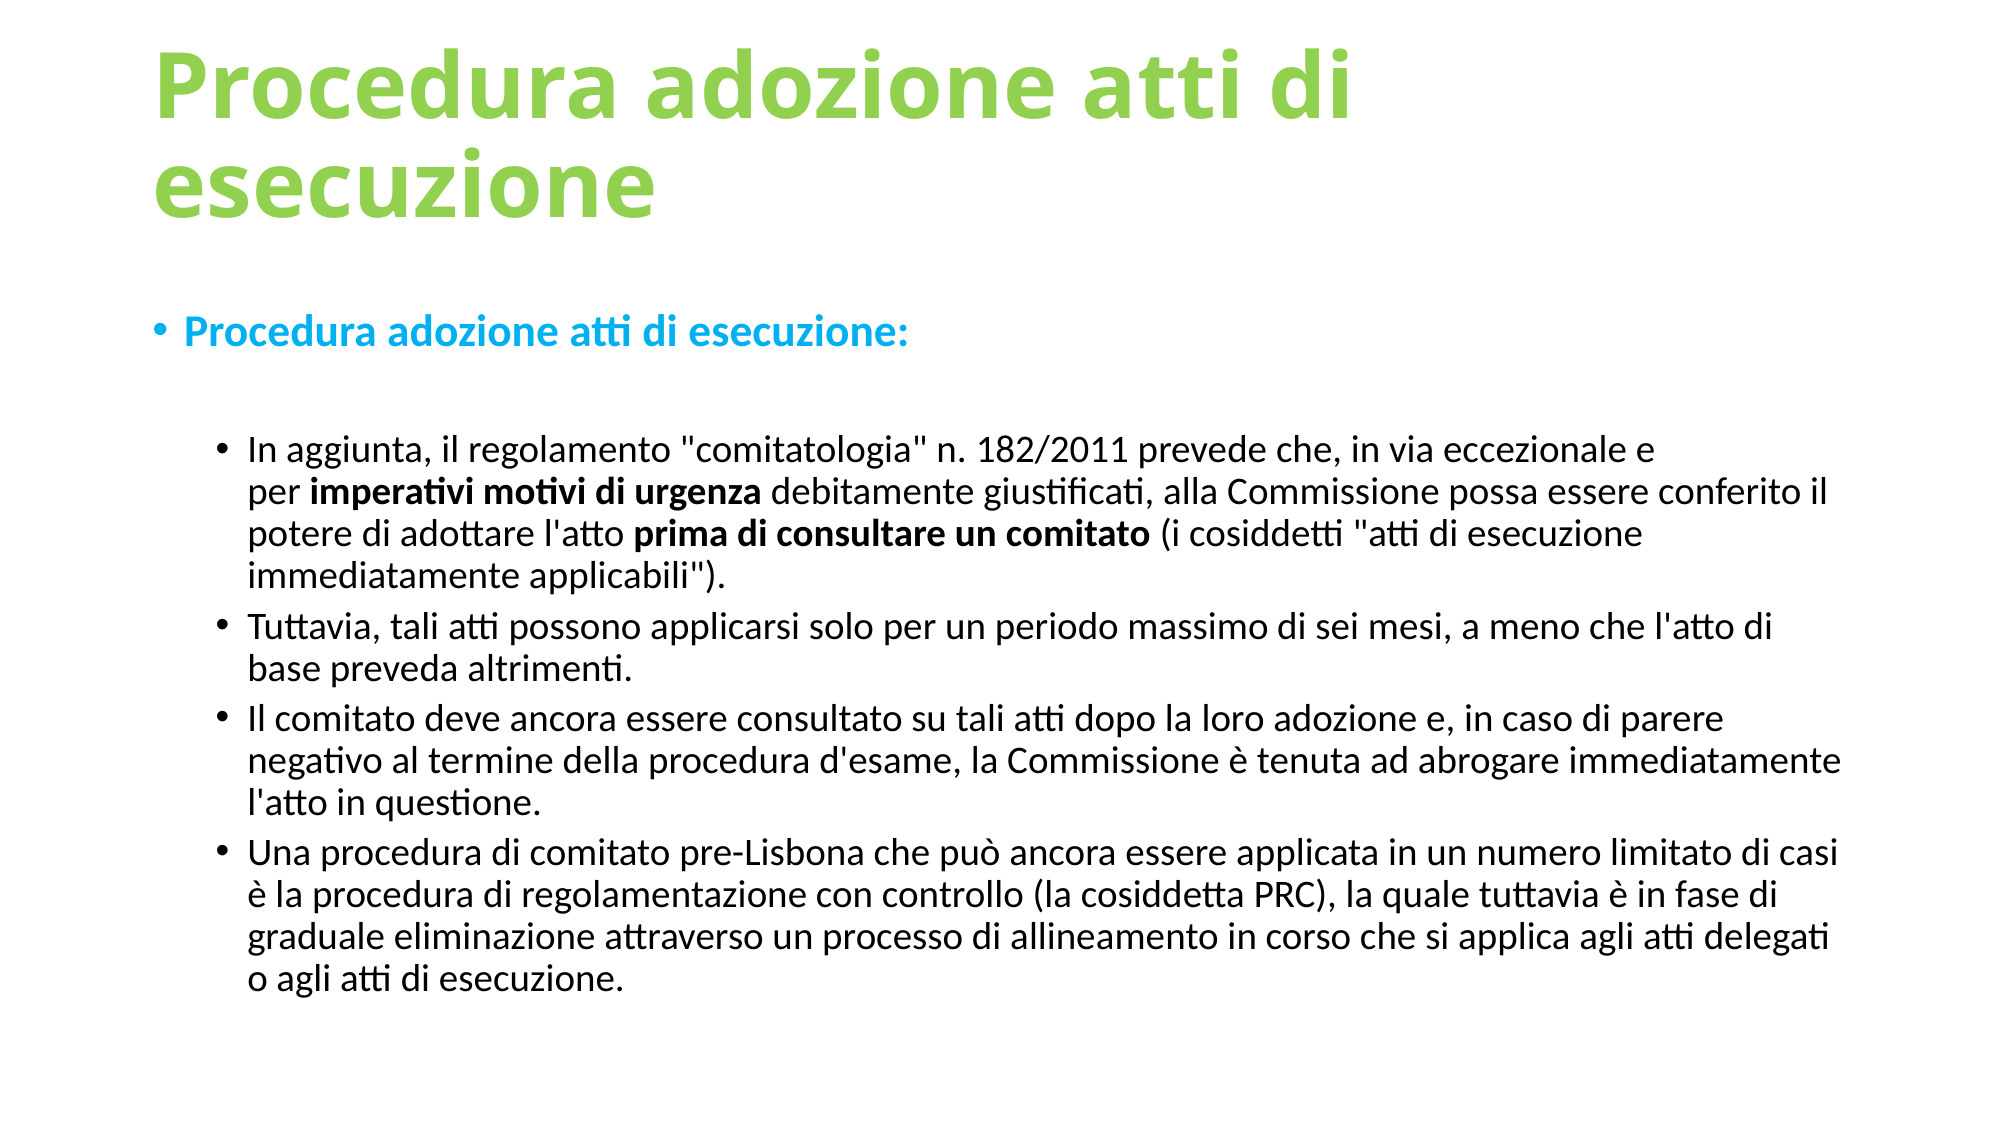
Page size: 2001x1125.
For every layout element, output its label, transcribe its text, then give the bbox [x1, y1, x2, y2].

list Procedura adozione atti di esecuzione: In aggiunta, il regolamento "comitatologia" n. 182/2011 prevede che, in via eccezionale e per imperativi motivi di urgenza debitamente giustificati, alla Commissione possa essere conferito il potere di adottare l'atto prima di consultare un comitato (i cosiddetti "atti di esecuzione immediatamente applicabili"). Tuttavia, tali atti possono applicarsi solo per un periodo massimo di sei mesi, a meno che l'atto di base preveda altrimenti. Il comitato deve ancora essere consultato su tali atti dopo la loro adozione e, in caso di parere negativo al termine della procedura d'esame, la Commissione è tenuta ad abrogare immediatamente l'atto in questione. Una procedura di comitato pre-Lisbona che può ancora essere applicata in un numero limitato di casi è la procedura di regolamentazione con controllo (la cosiddetta PRC), la quale tuttavia è in fase di graduale eliminazione attraverso un processo di allineamento in corso che si applica agli atti delegati o agli atti di esecuzione. [137, 299, 1863, 1014]
title Procedura adozione atti di esecuzione [137, 59, 1863, 217]
